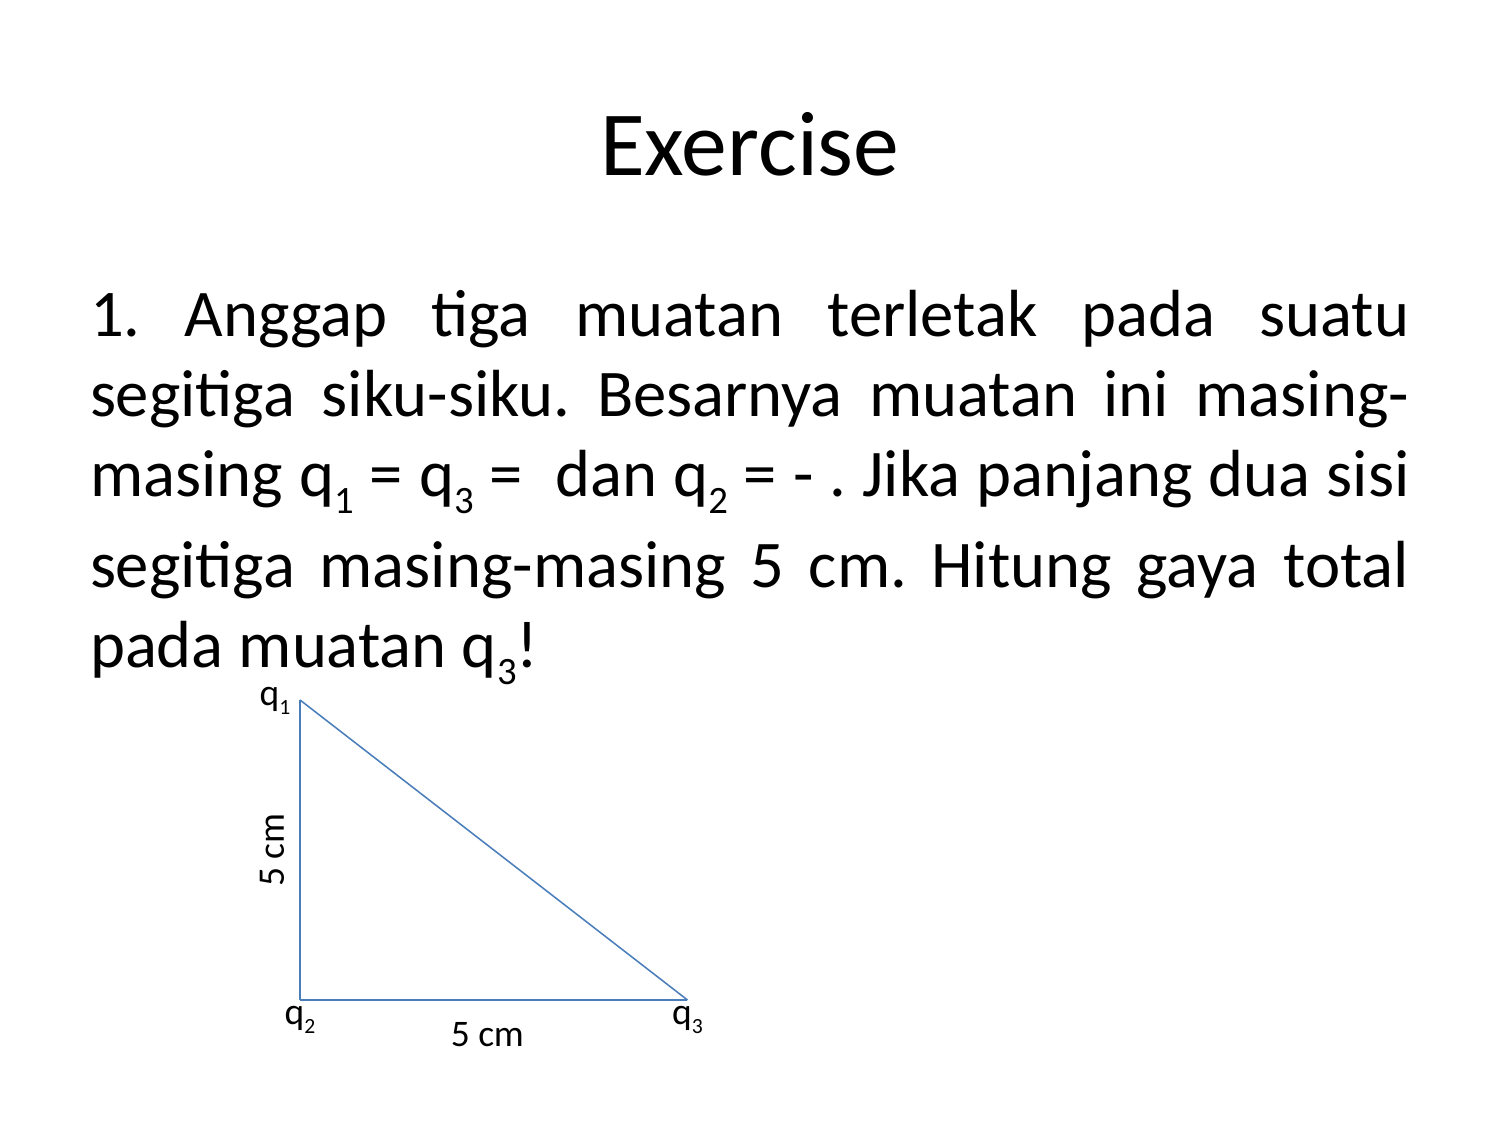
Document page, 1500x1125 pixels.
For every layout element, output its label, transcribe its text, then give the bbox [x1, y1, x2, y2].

text_box q3 [635, 979, 740, 1046]
text_box 5 cm [410, 1010, 564, 1064]
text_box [299, 699, 688, 1001]
text_box q1 [223, 660, 327, 727]
text_box 5 cm [235, 773, 293, 927]
text_box q2 [248, 979, 352, 1046]
title Exercise [75, 45, 1425, 233]
